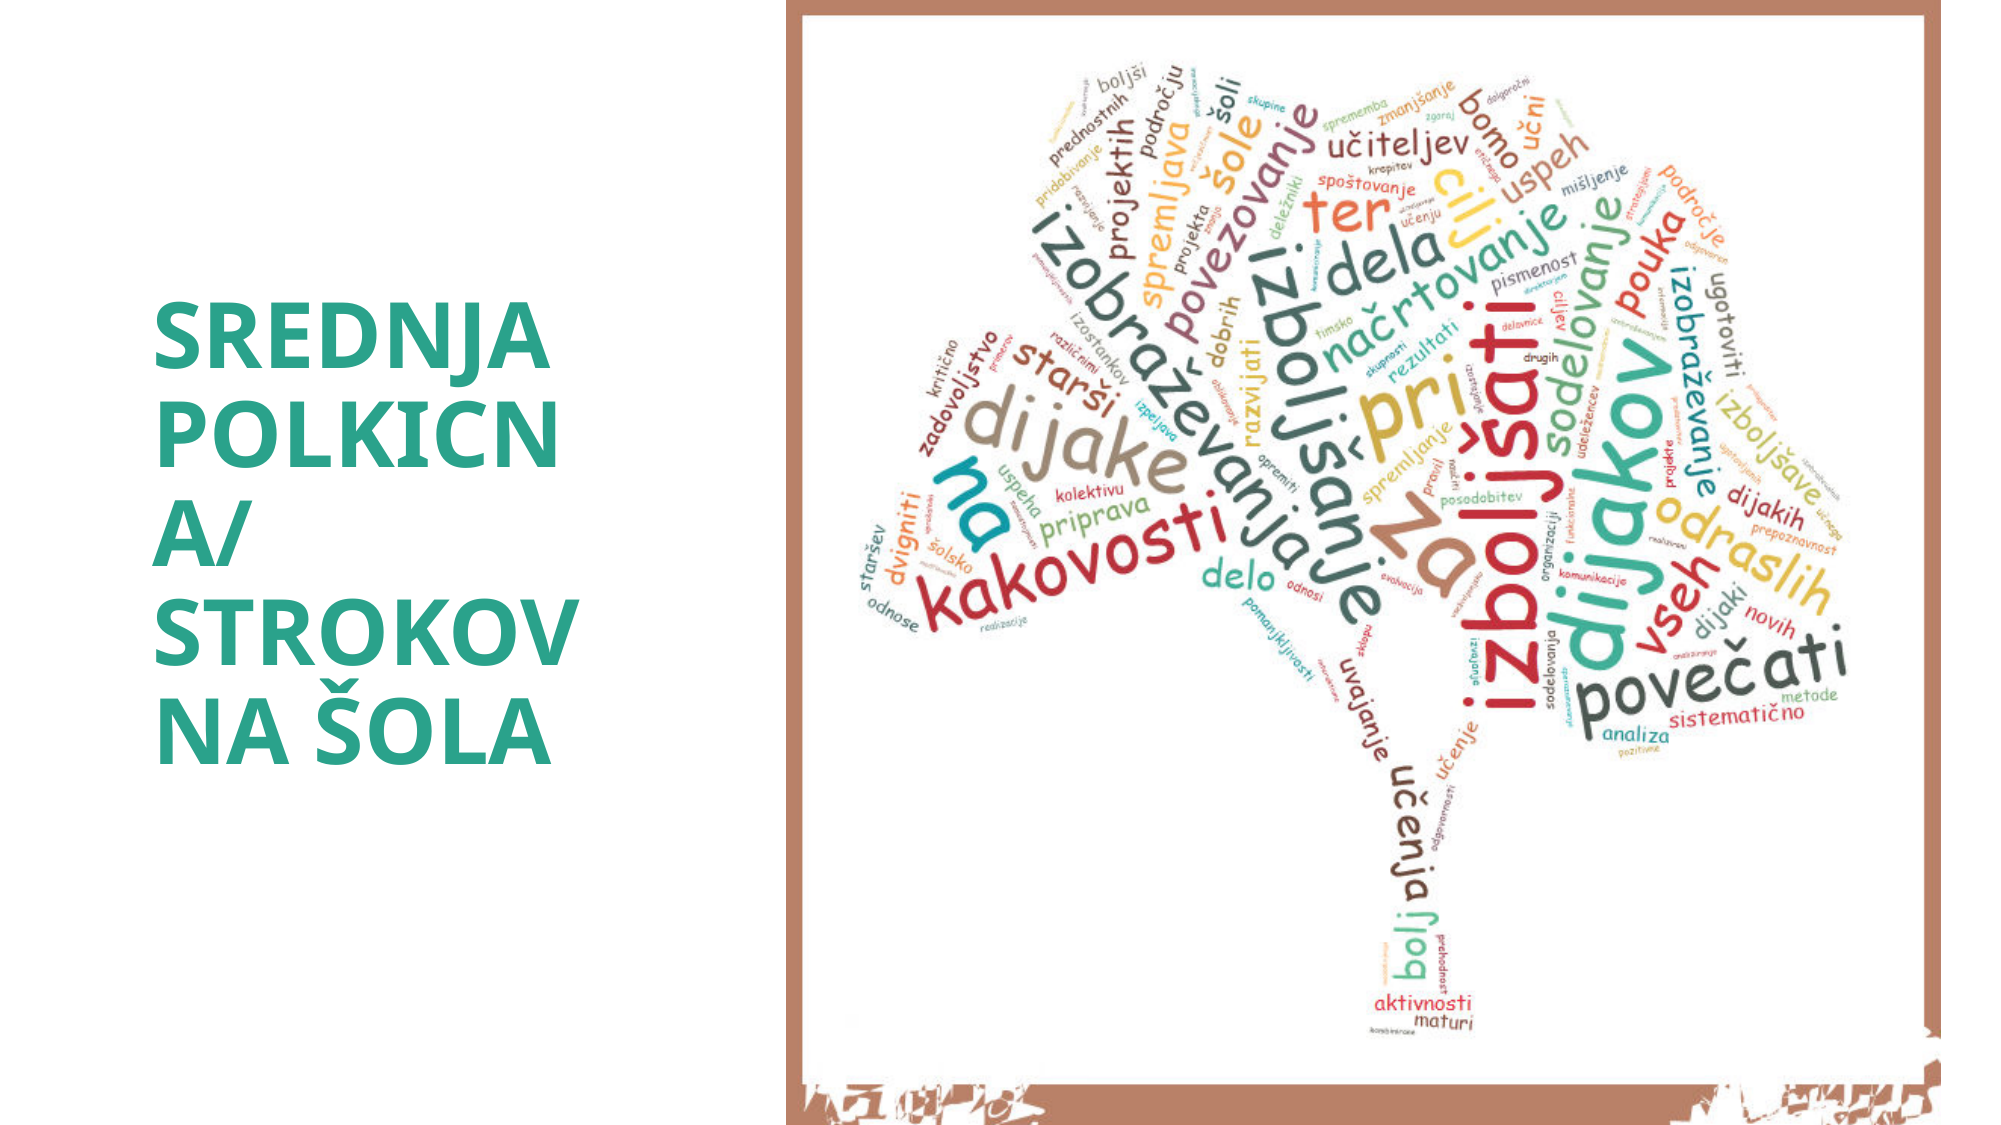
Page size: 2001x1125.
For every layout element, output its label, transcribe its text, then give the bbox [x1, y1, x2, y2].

title SREDNJA POLKICNA/ STROKOVNA ŠOLA [137, 59, 628, 1014]
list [786, 0, 1941, 1125]
